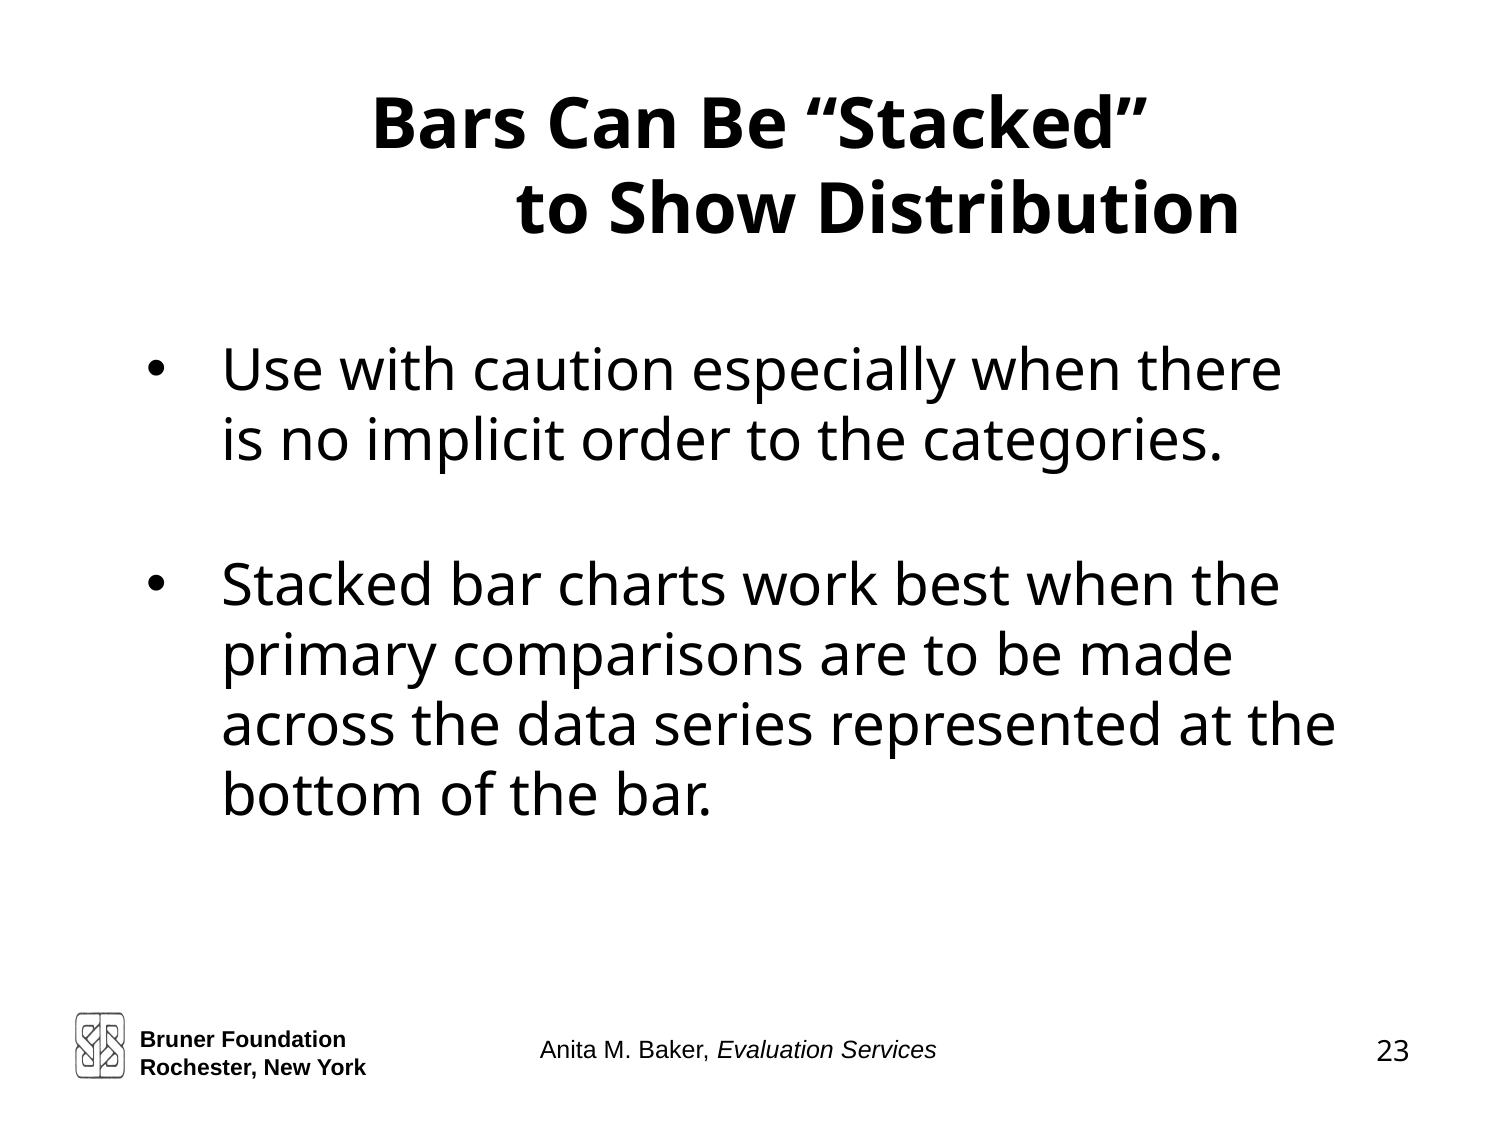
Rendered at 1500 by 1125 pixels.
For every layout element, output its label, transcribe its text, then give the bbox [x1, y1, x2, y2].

text_box Bruner Foundation Rochester, New York [124, 1017, 438, 1088]
text_box 23 [1074, 1024, 1425, 1103]
title Bars Can Be “Stacked” to Show Distribution [62, 37, 1476, 288]
picture [75, 1012, 125, 1079]
list Use with caution especially when there is no implicit order to the categories. Stacked bar charts work best when the primary comparisons are to be made across the data series represented at the bottom of the bar. [131, 324, 1357, 837]
footer Anita M. Baker, Evaluation Services [525, 1026, 963, 1112]
